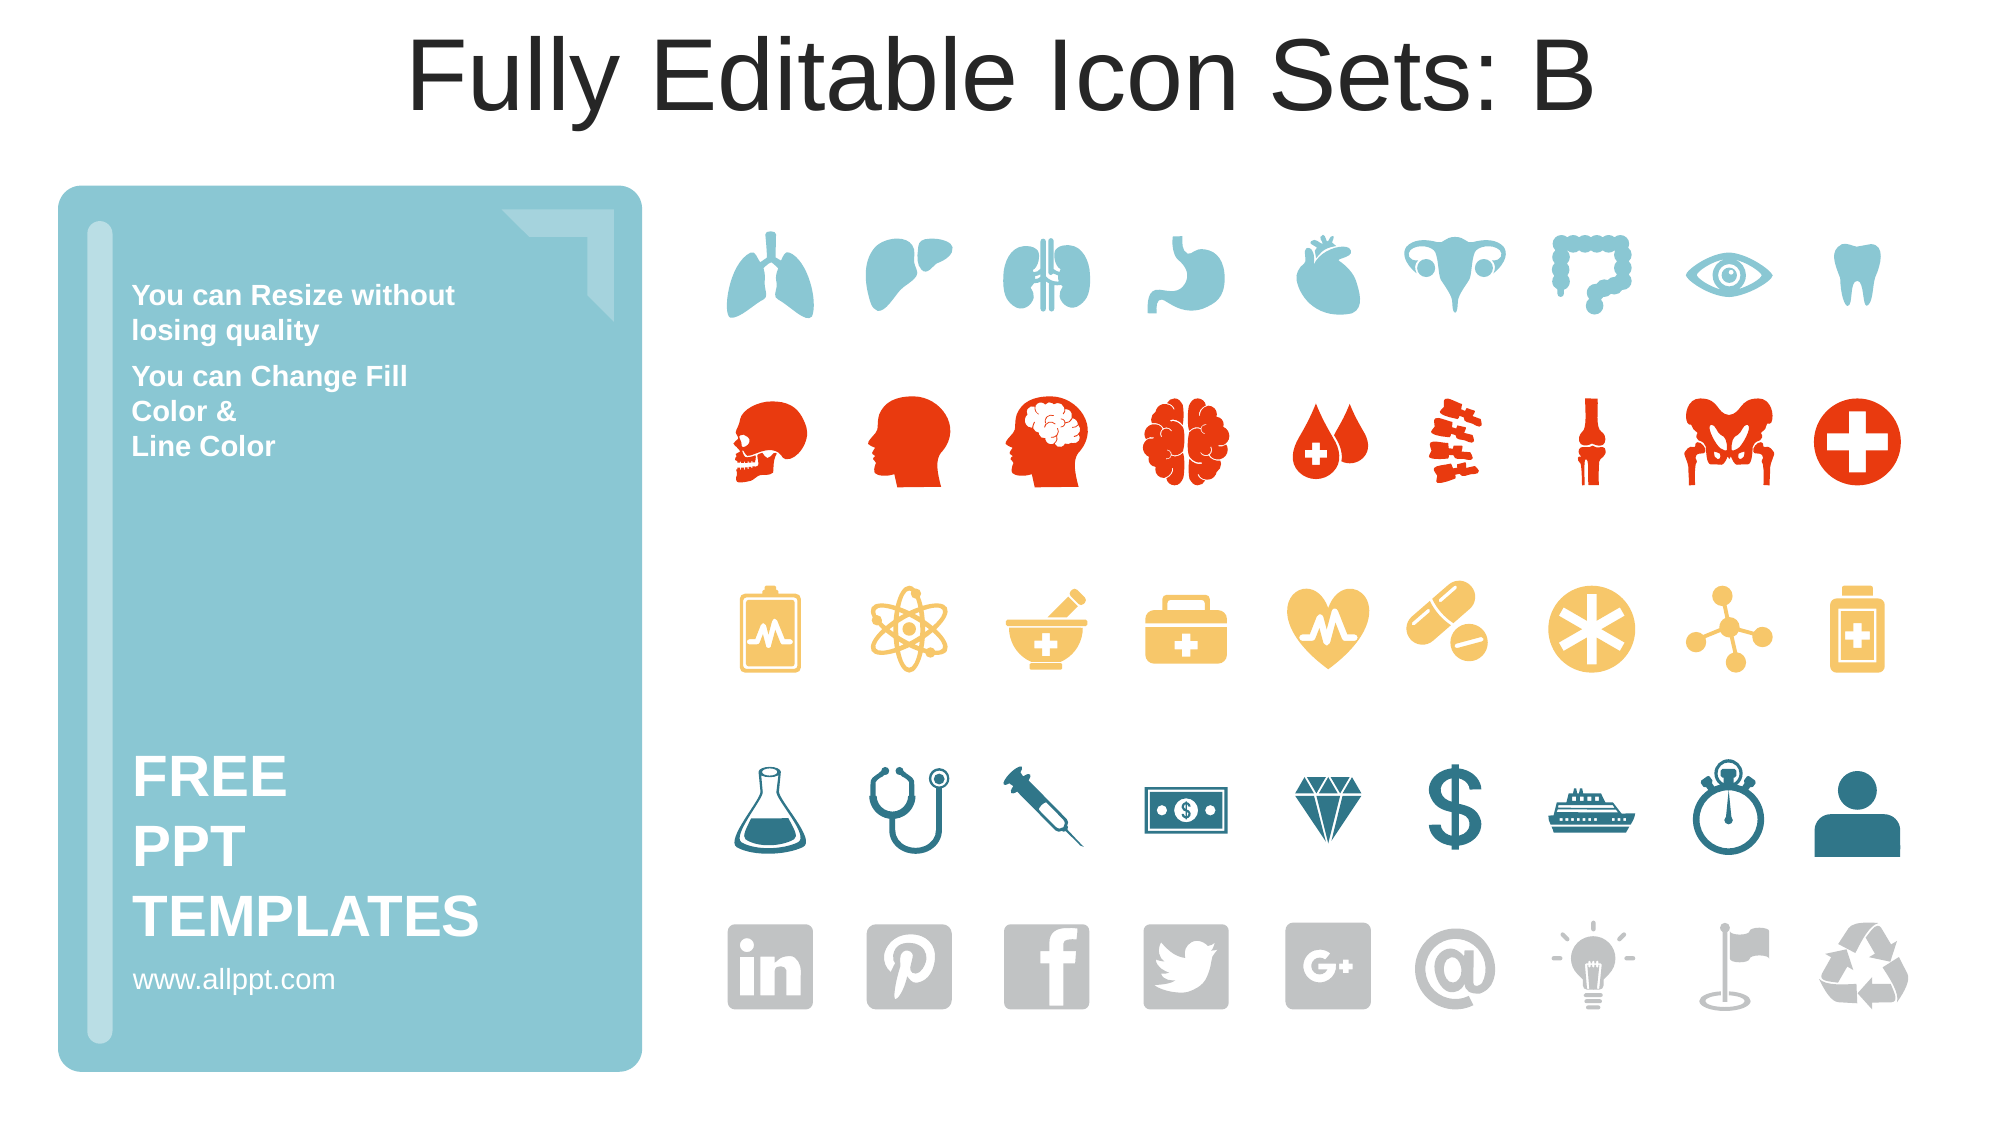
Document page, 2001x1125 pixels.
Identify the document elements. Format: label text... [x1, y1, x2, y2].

text_box [1295, 233, 1362, 316]
list Fully Editable Icon Sets: B [53, 20, 1952, 140]
text_box [1559, 931, 1571, 943]
text_box [1683, 397, 1776, 487]
text_box [1829, 584, 1886, 674]
text_box [1144, 786, 1229, 835]
text_box [1623, 955, 1637, 962]
text_box [1146, 235, 1226, 315]
text_box [738, 584, 802, 674]
text_box [1002, 765, 1085, 848]
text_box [868, 396, 951, 488]
text_box [1449, 622, 1489, 663]
text_box [1698, 921, 1771, 1012]
text_box [726, 923, 814, 1011]
text_box [869, 584, 949, 674]
text_box [1684, 251, 1775, 299]
text_box [1833, 242, 1882, 308]
text_box [1144, 626, 1228, 665]
text_box [865, 923, 953, 1011]
text_box [1836, 769, 1878, 811]
text_box [1569, 935, 1617, 1011]
text_box [1003, 923, 1091, 1011]
text_box [1403, 235, 1507, 316]
text_box [1550, 233, 1633, 316]
text_box [868, 765, 951, 855]
text_box [1293, 775, 1364, 844]
text_box [1818, 921, 1910, 1013]
text_box [1427, 763, 1483, 851]
text_box [733, 765, 808, 855]
text_box [725, 230, 815, 320]
text_box [864, 237, 954, 312]
text_box [1590, 919, 1597, 933]
text_box [1284, 921, 1372, 1011]
text_box [1142, 923, 1230, 1011]
text_box [1413, 927, 1497, 1011]
text_box [1550, 955, 1564, 962]
text_box [732, 400, 809, 484]
text_box [1616, 931, 1628, 943]
text_box [1684, 584, 1774, 674]
text_box [1405, 579, 1477, 646]
text_box [1812, 397, 1902, 487]
text_box [1576, 397, 1607, 487]
text_box [1144, 593, 1228, 625]
text_box [1691, 758, 1766, 856]
text_box [1286, 587, 1371, 671]
text_box [1547, 787, 1637, 834]
text_box [1813, 813, 1902, 858]
text_box [1004, 587, 1089, 671]
text_box [1141, 397, 1231, 487]
text_box [1004, 395, 1089, 489]
text_box [1291, 400, 1370, 481]
text_box [1002, 237, 1092, 313]
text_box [1428, 398, 1482, 486]
text_box [1547, 584, 1637, 674]
